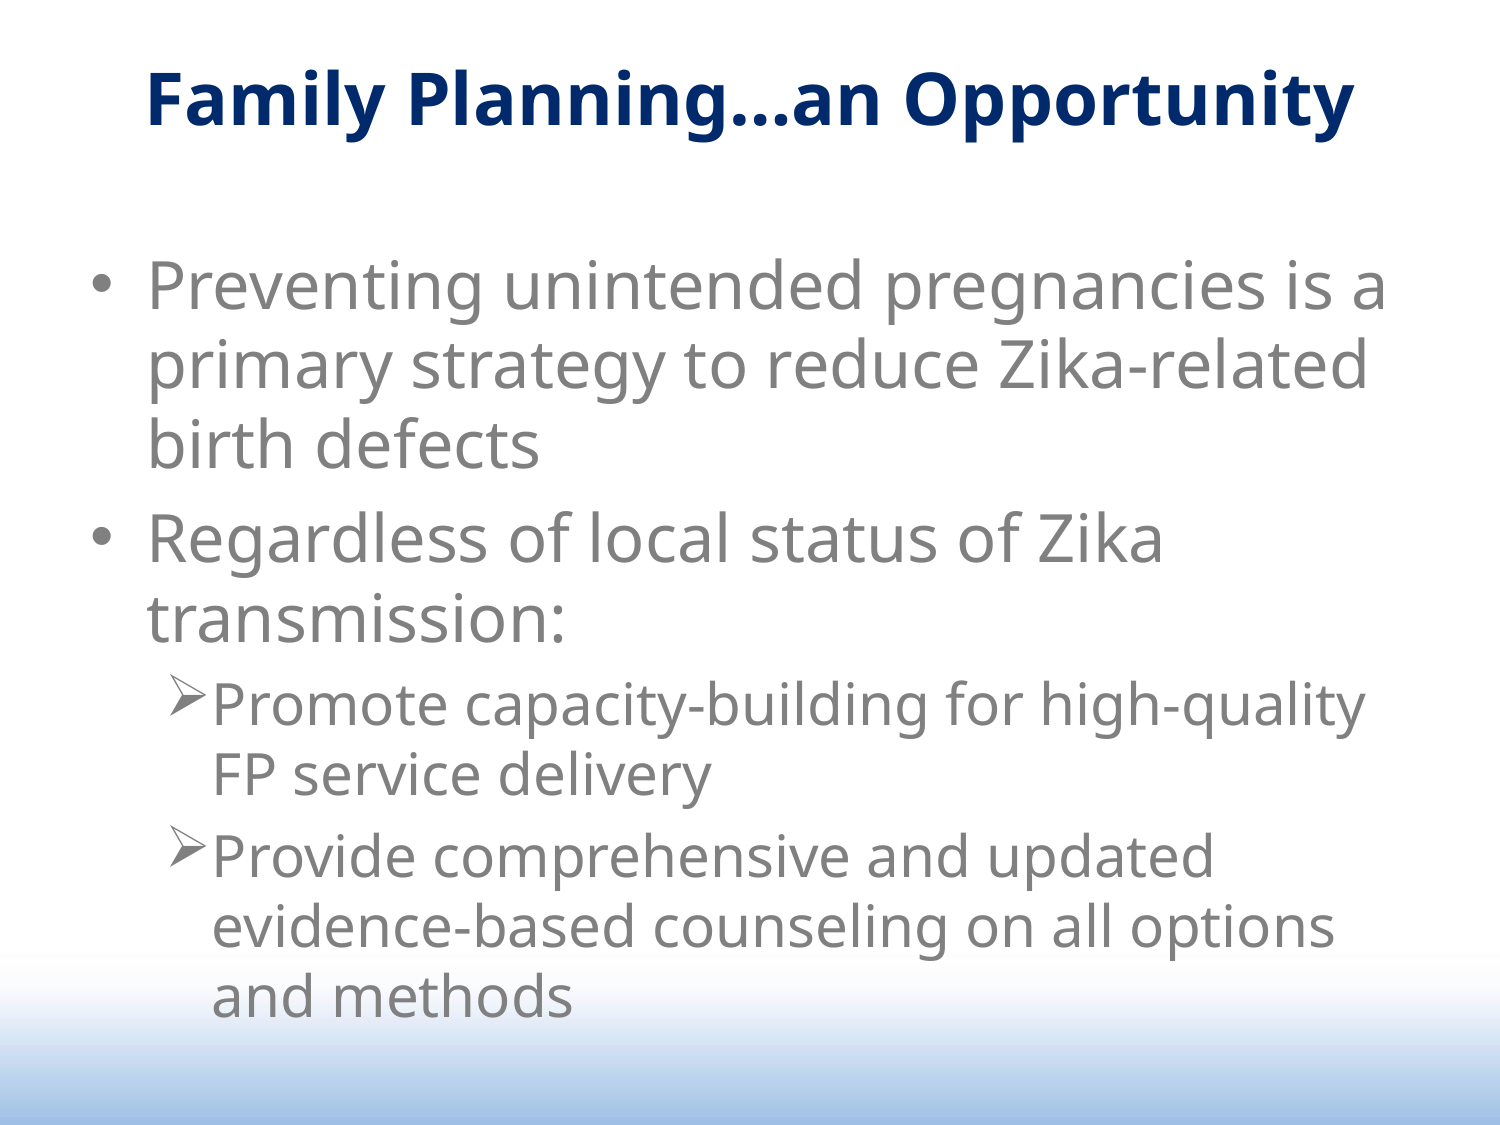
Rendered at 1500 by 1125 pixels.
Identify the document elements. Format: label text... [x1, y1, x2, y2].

picture [0, 412, 1500, 1125]
list Preventing unintended pregnancies is a primary strategy to reduce Zika-related birth defects Regardless of local status of Zika transmission: Promote capacity-building for high-quality FP service delivery Provide comprehensive and updated evidence-based counseling on all options and methods [75, 234, 1425, 978]
title Family Planning…an Opportunity [75, 2, 1425, 190]
